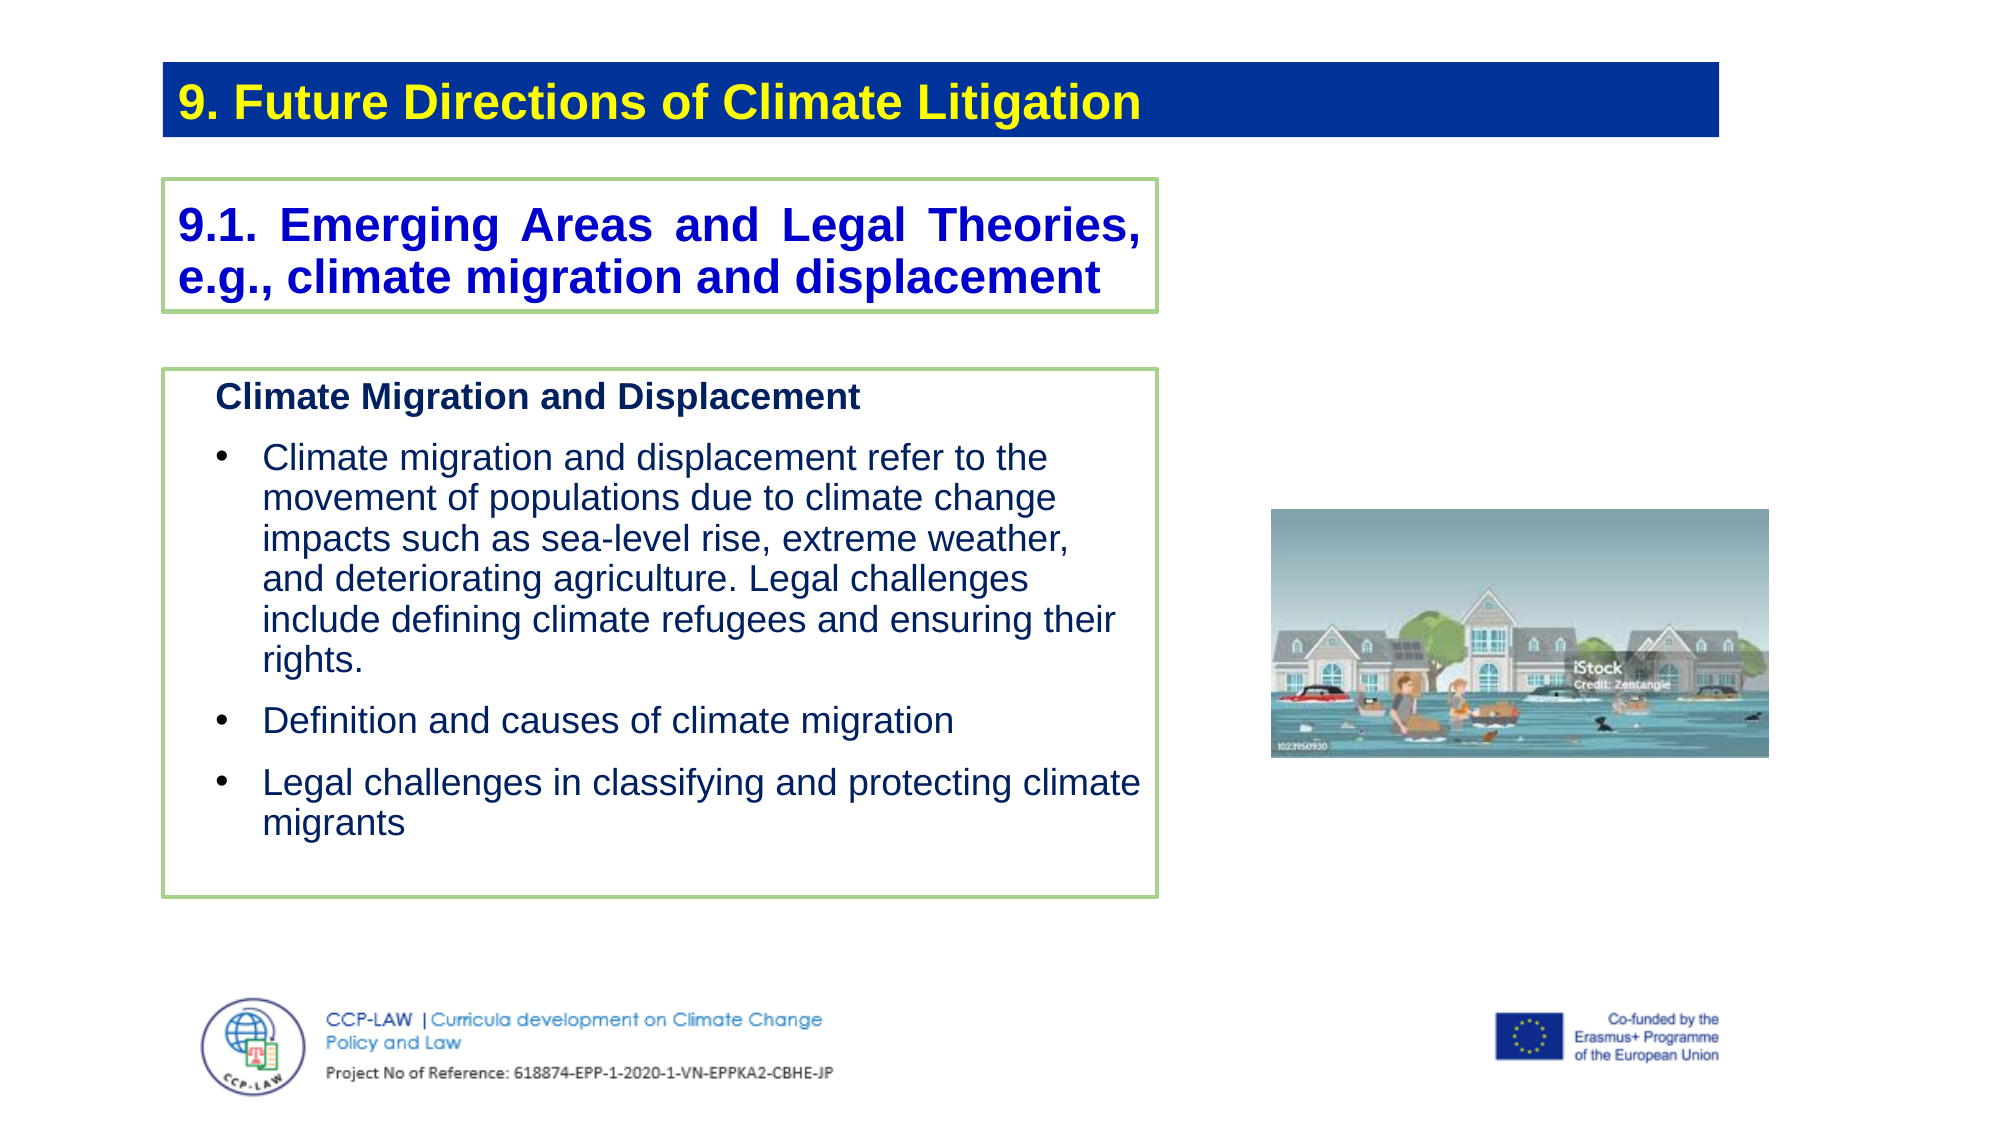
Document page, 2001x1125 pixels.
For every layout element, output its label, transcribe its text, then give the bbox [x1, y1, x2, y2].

title 9.1. Emerging Areas and Legal Theories, e.g., climate migration and displacement [161, 177, 1159, 314]
picture [1270, 508, 1769, 758]
text_box 9. Future Directions of Climate Litigation [162, 62, 1720, 138]
picture [183, 966, 1817, 1125]
list Climate Migration and Displacement Climate migration and displacement refer to the movement of populations due to climate change impacts such as sea-level rise, extreme weather, and deteriorating agriculture. Legal challenges include defining climate refugees and ensuring their rights. Definition and causes of climate migration Legal challenges in classifying and protecting climate migrants [161, 367, 1159, 899]
